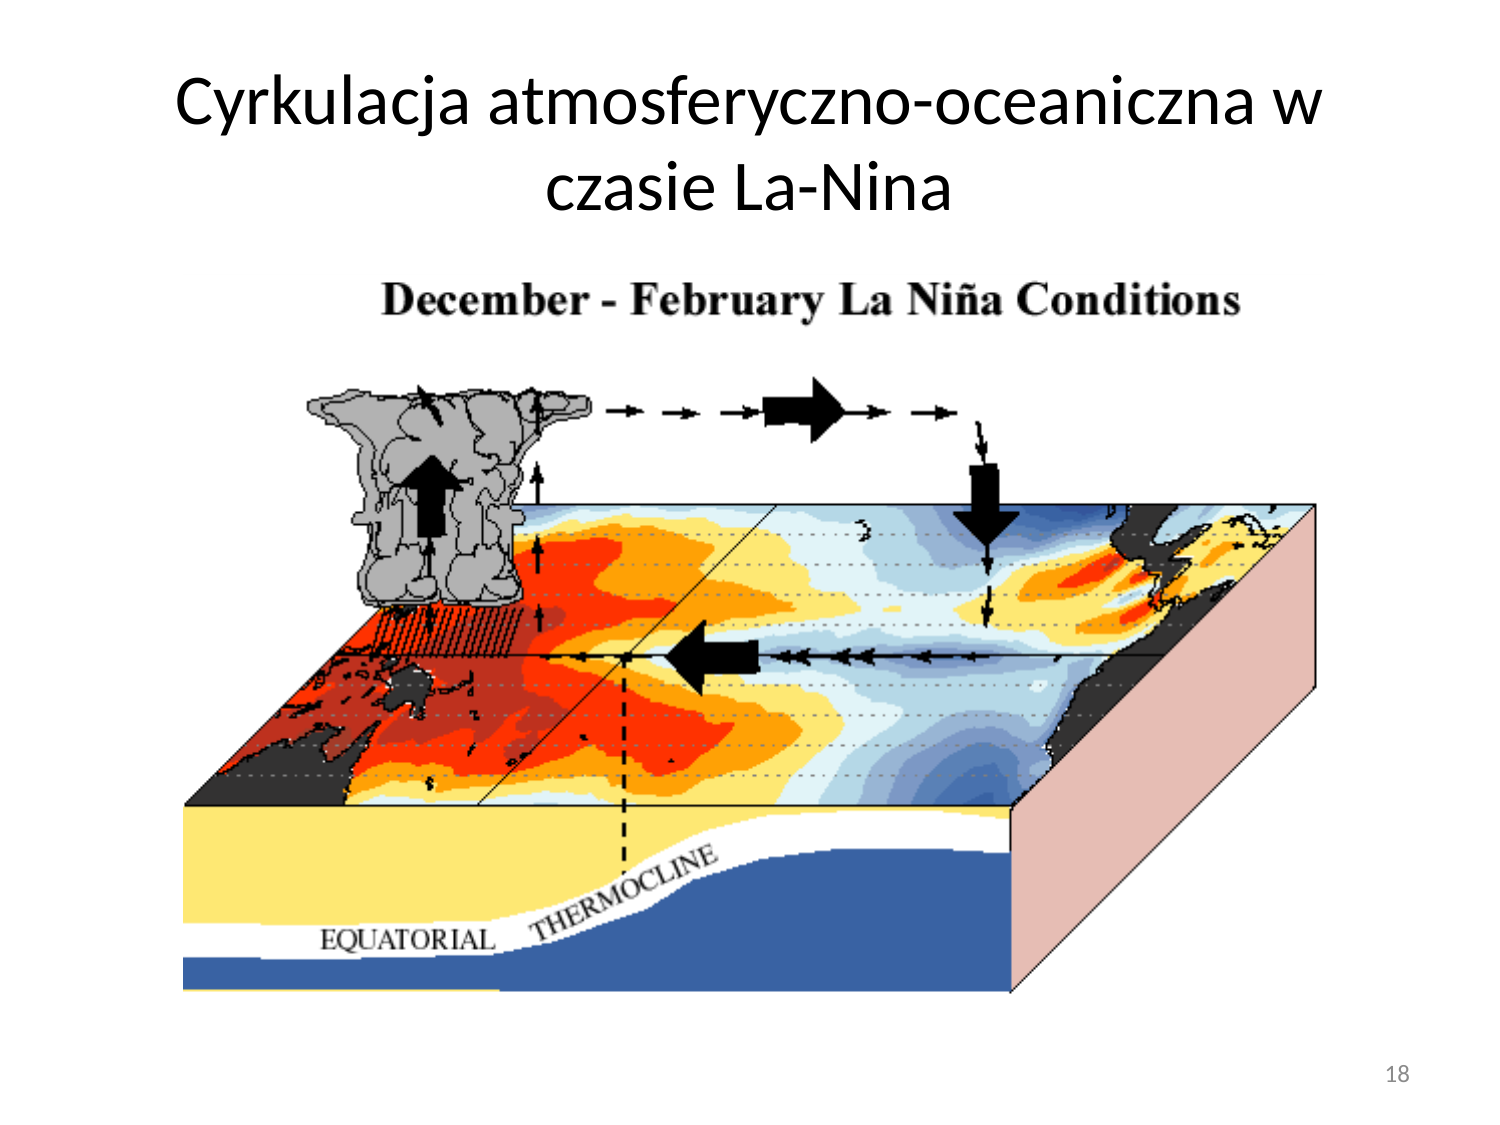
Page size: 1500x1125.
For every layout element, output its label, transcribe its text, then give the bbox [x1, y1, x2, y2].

picture [182, 273, 1325, 1000]
slide_number 18 [1074, 1042, 1425, 1103]
title Cyrkulacja atmosferyczno-oceaniczna w czasie La-Nina [75, 45, 1425, 233]
